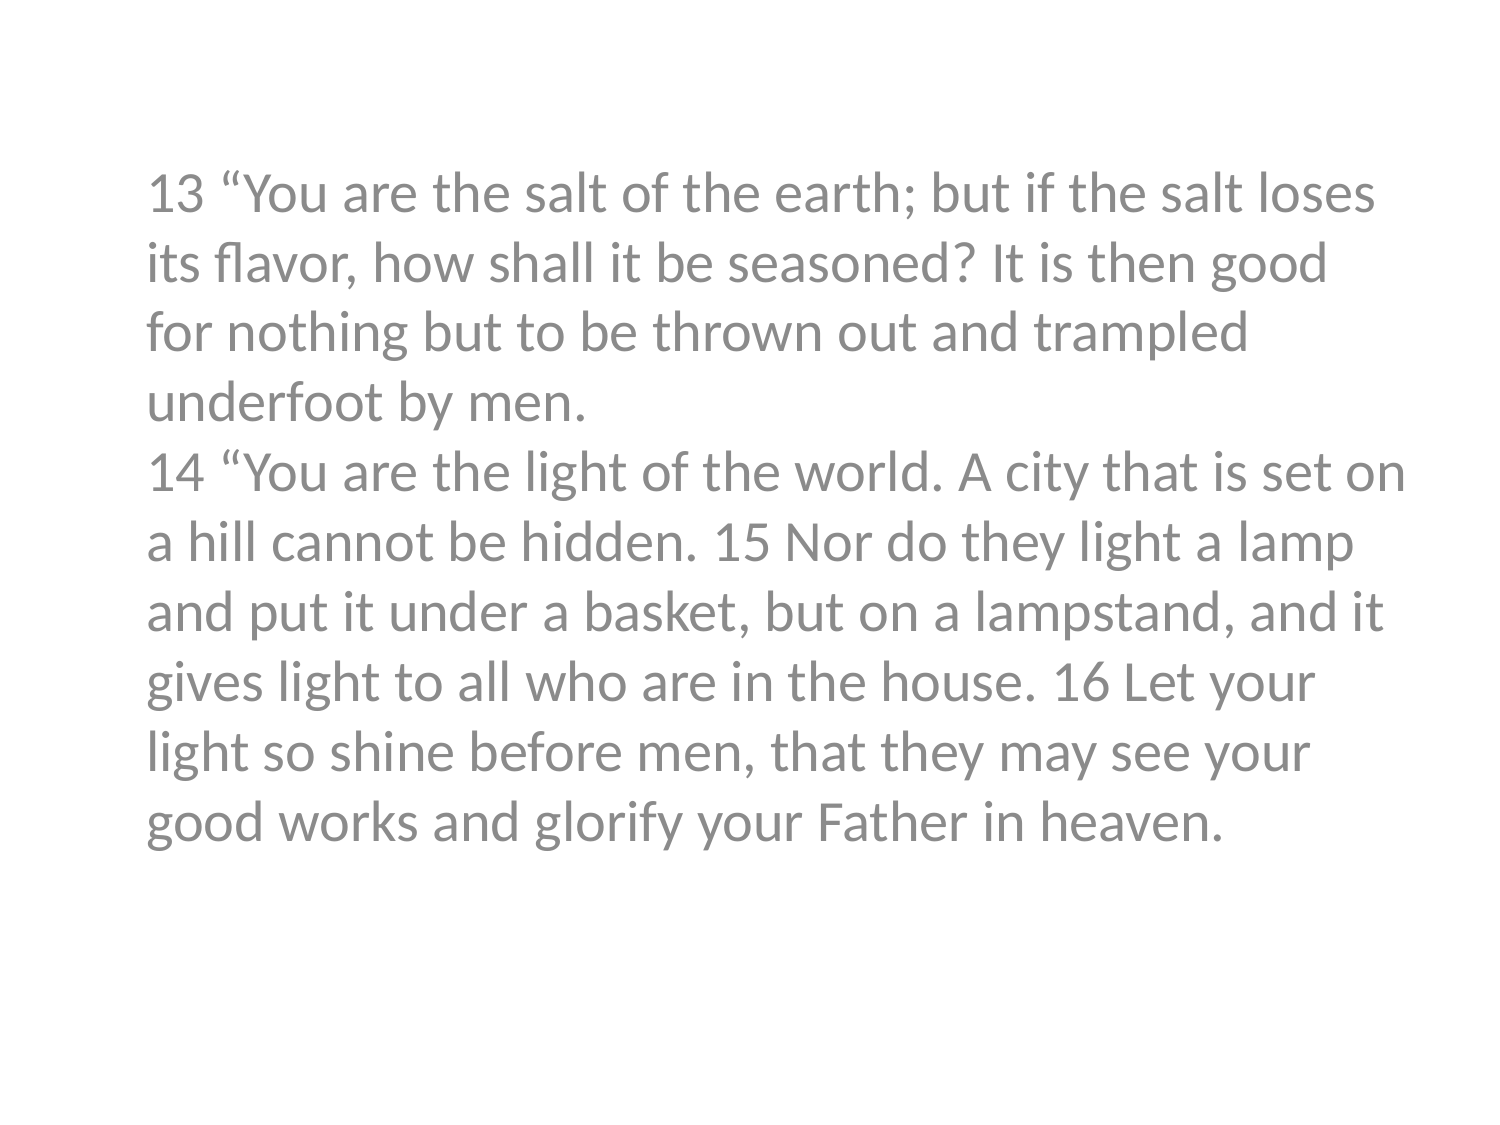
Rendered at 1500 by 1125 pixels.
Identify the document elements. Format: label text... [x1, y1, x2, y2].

list 13 “You are the salt of the earth; but if the salt loses its flavor, how shall it be seasoned? It is then good for nothing but to be thrown out and trampled underfoot by men. 14 “You are the light of the world. A city that is set on a hill cannot be hidden. 15 Nor do they light a lamp and put it under a basket, but on a lampstand, and it gives light to all who are in the house. 16 Let your light so shine before men, that they may see your good works and glorify your Father in heaven. [75, 66, 1425, 1005]
